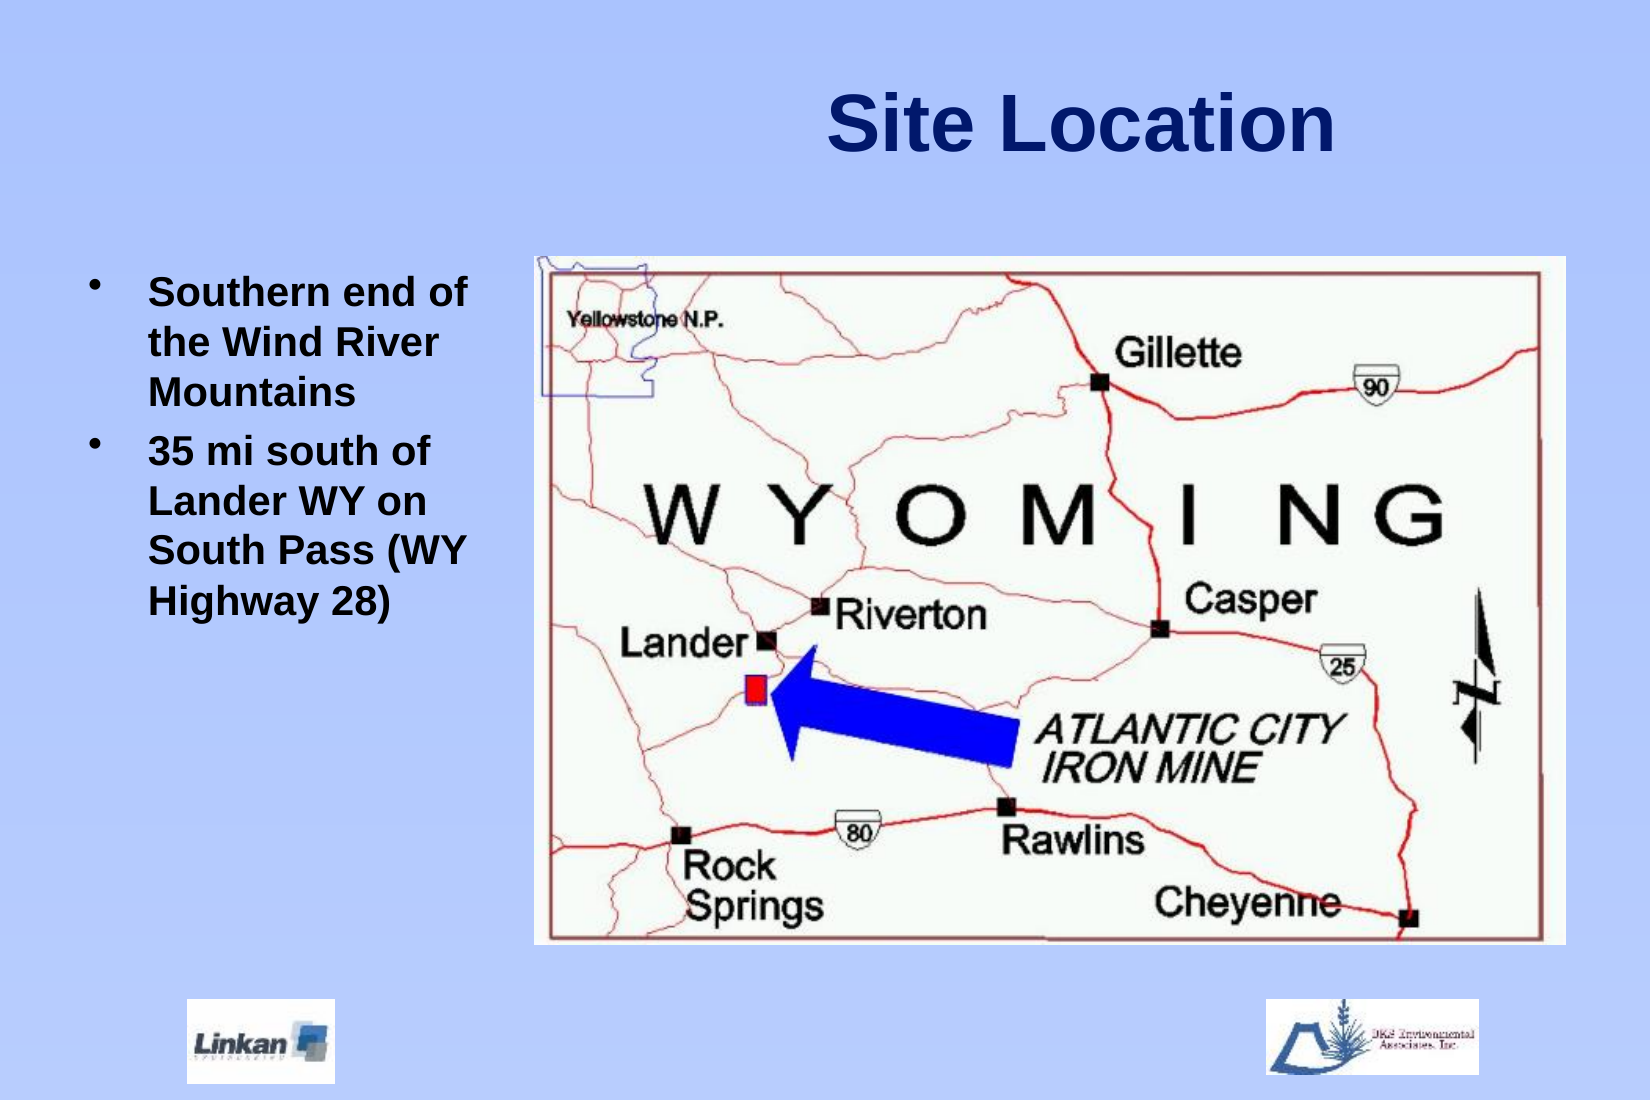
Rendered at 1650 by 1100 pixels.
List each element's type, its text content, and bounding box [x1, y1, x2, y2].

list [534, 256, 1566, 945]
title Site Location [599, 57, 1566, 181]
picture [1266, 999, 1479, 1075]
picture [187, 999, 335, 1084]
text_box Southern end of the Wind River Mountains 35 mi south of Lander WY on South Pass (WY Highway 28) [72, 256, 533, 682]
